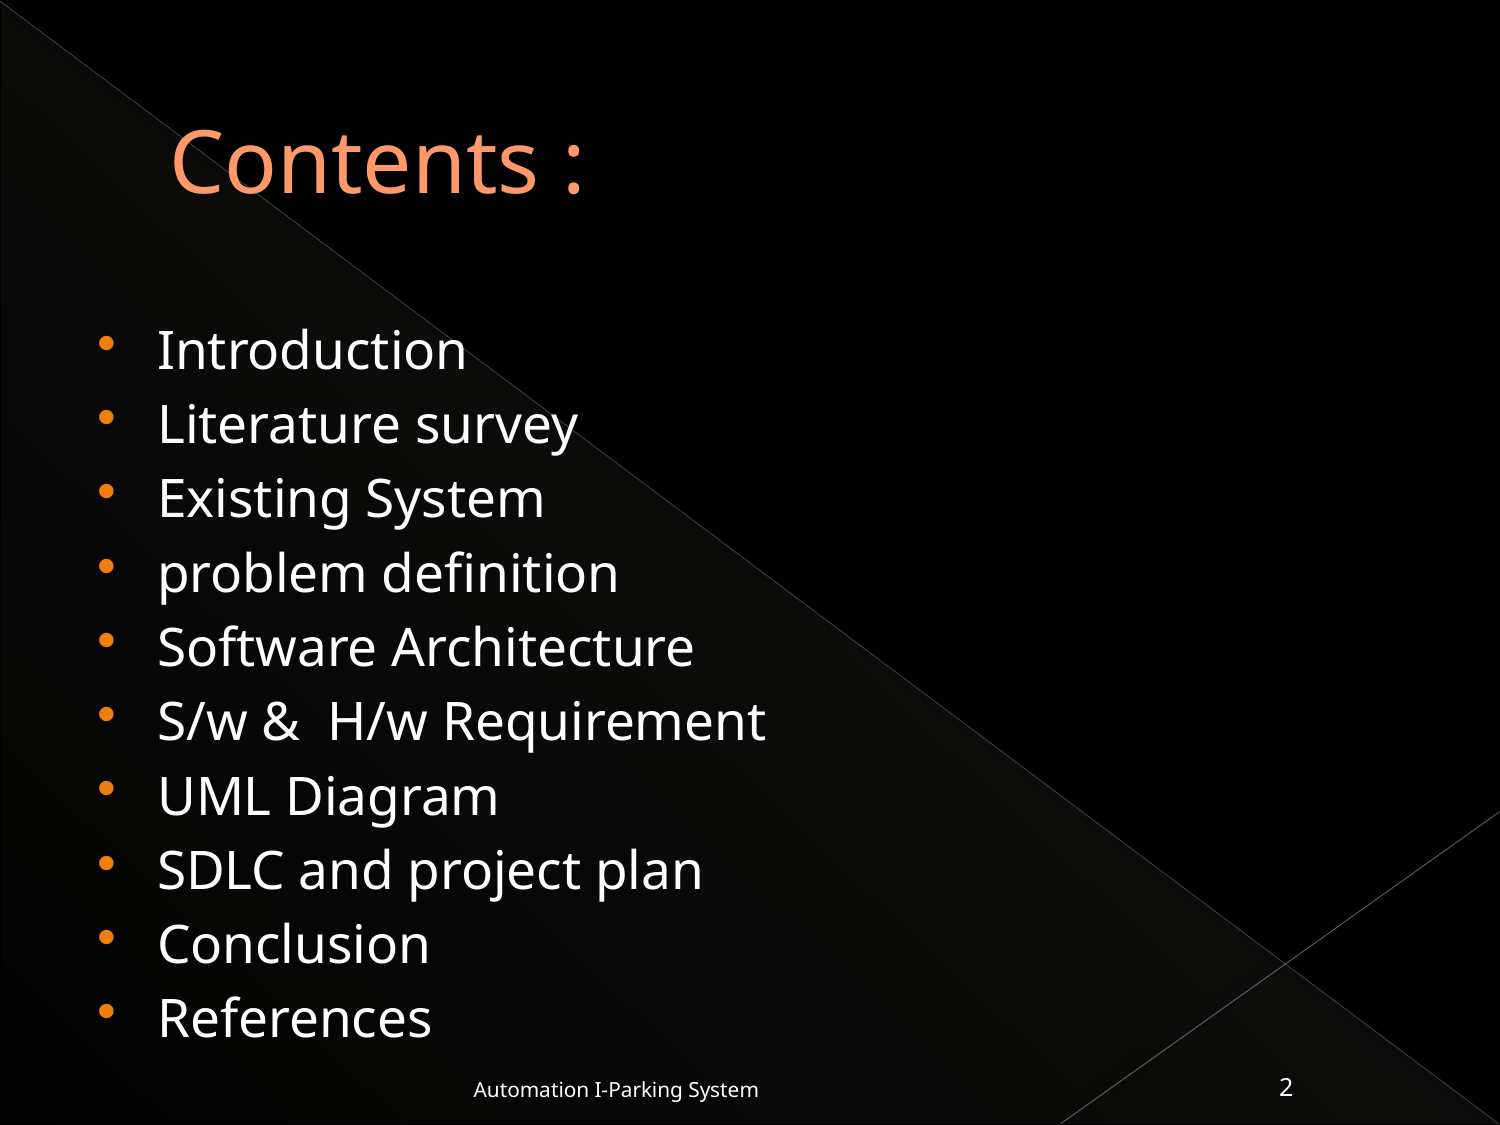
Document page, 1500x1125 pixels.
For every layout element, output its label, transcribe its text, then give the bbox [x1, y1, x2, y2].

footer Automation I-Parking System [75, 1063, 774, 1113]
list Introduction Literature survey Existing System problem definition Software Architecture S/w & H/w Requirement UML Diagram SDLC and project plan Conclusion References [75, 308, 1425, 1059]
slide_number 2 [1245, 1063, 1328, 1113]
title Contents : [75, 43, 1425, 274]
